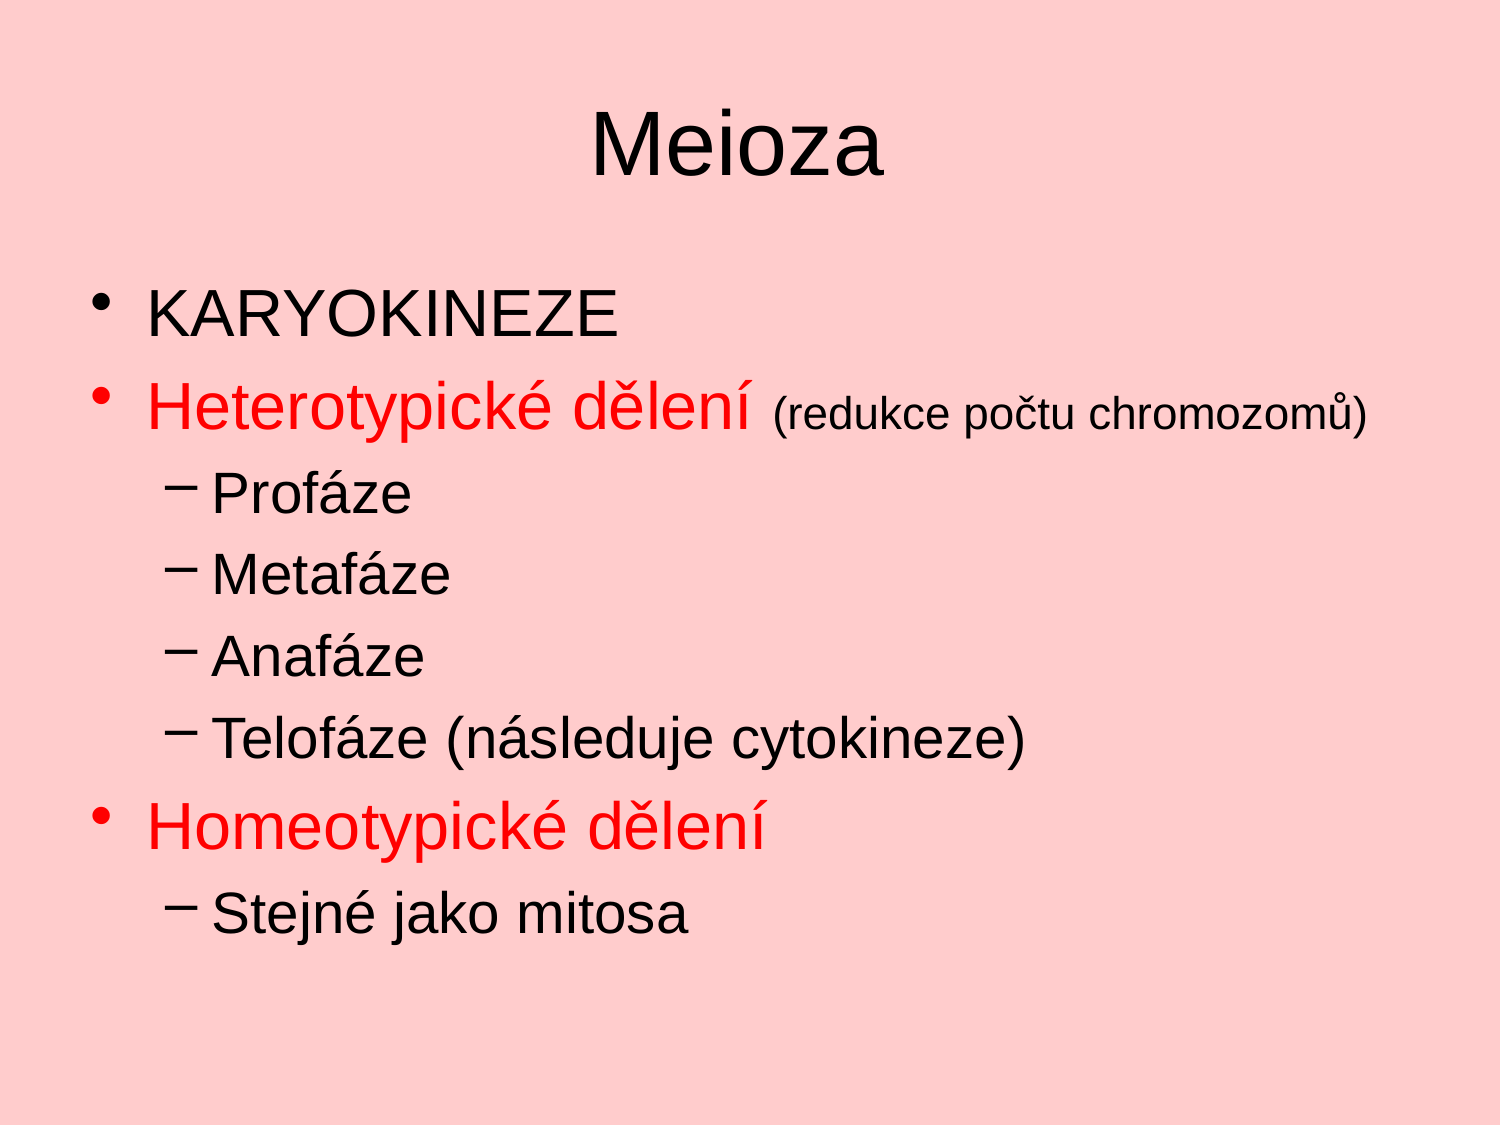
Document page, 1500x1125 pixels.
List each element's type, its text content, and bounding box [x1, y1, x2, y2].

list KARYOKINEZE Heterotypické dělení (redukce počtu chromozomů) Profáze Metafáze Anafáze Telofáze (následuje cytokineze) Homeotypické dělení Stejné jako mitosa [74, 262, 1426, 1006]
title Meioza [74, 44, 1426, 233]
